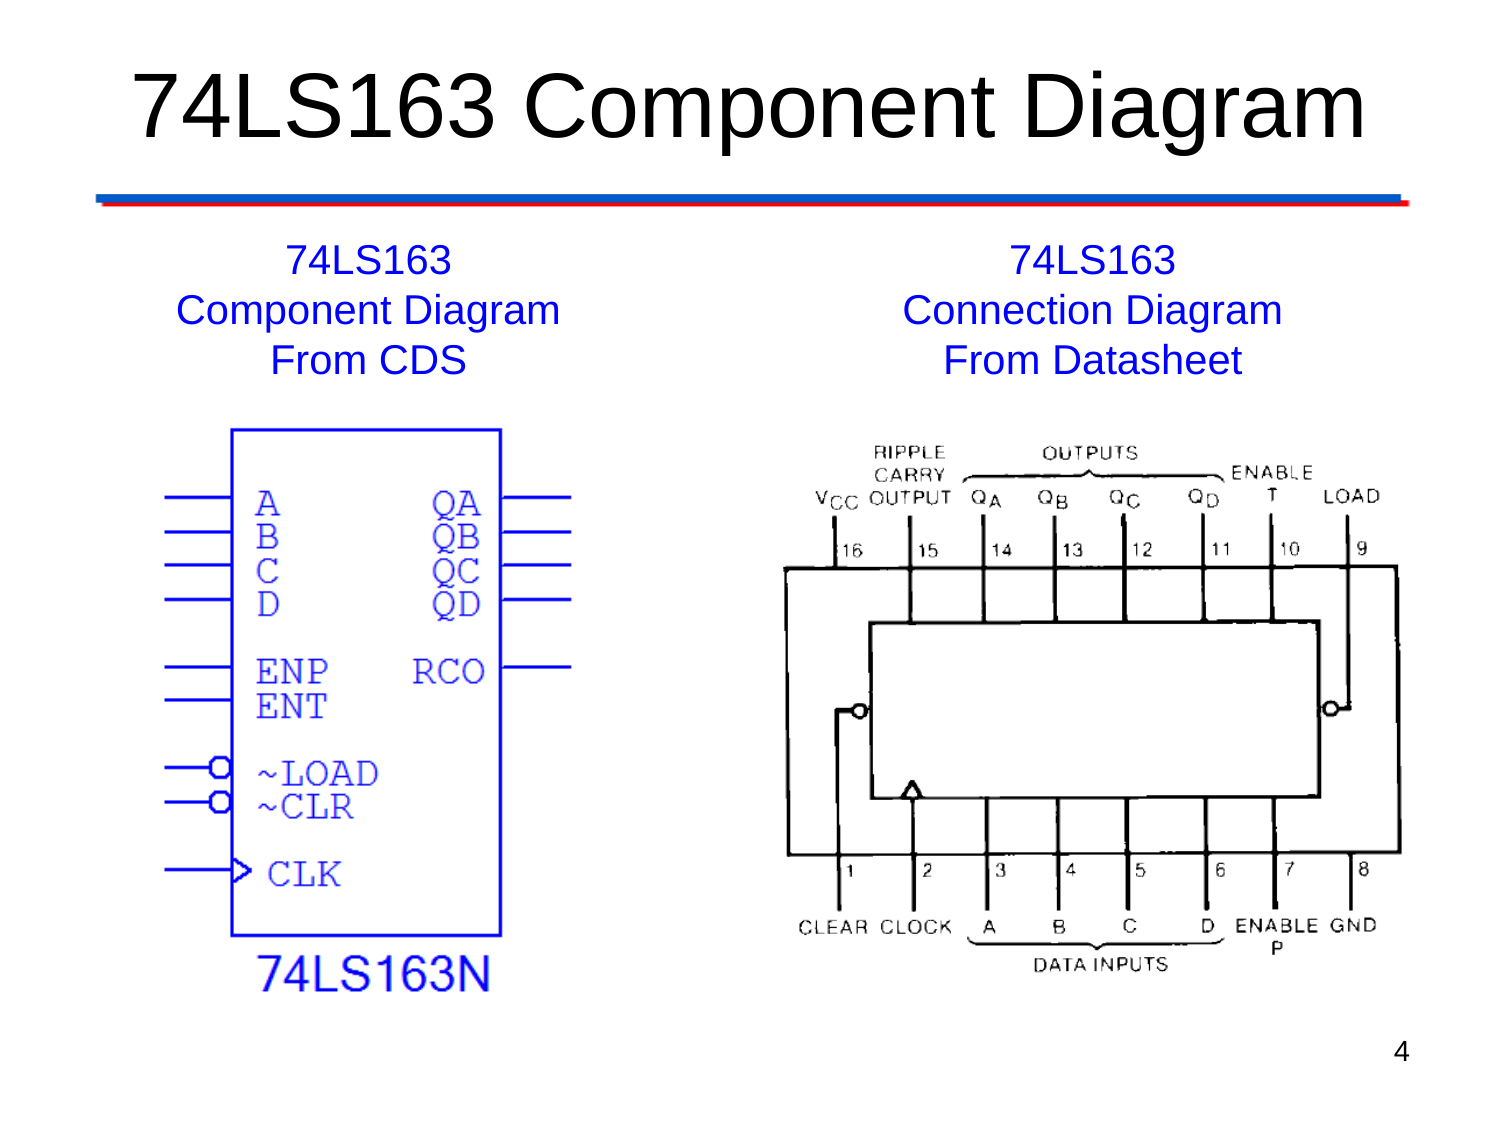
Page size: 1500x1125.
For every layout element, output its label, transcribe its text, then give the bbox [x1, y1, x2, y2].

picture [91, 202, 1412, 209]
picture [774, 433, 1412, 985]
text_box 74LS163 Connection Diagram From Datasheet [887, 224, 1299, 390]
slide_number 4 [1074, 1024, 1426, 1103]
picture [149, 417, 588, 1001]
title 74LS163 Component Diagram [0, 0, 1500, 202]
text_box 74LS163 Component Diagram From CDS [161, 224, 577, 390]
